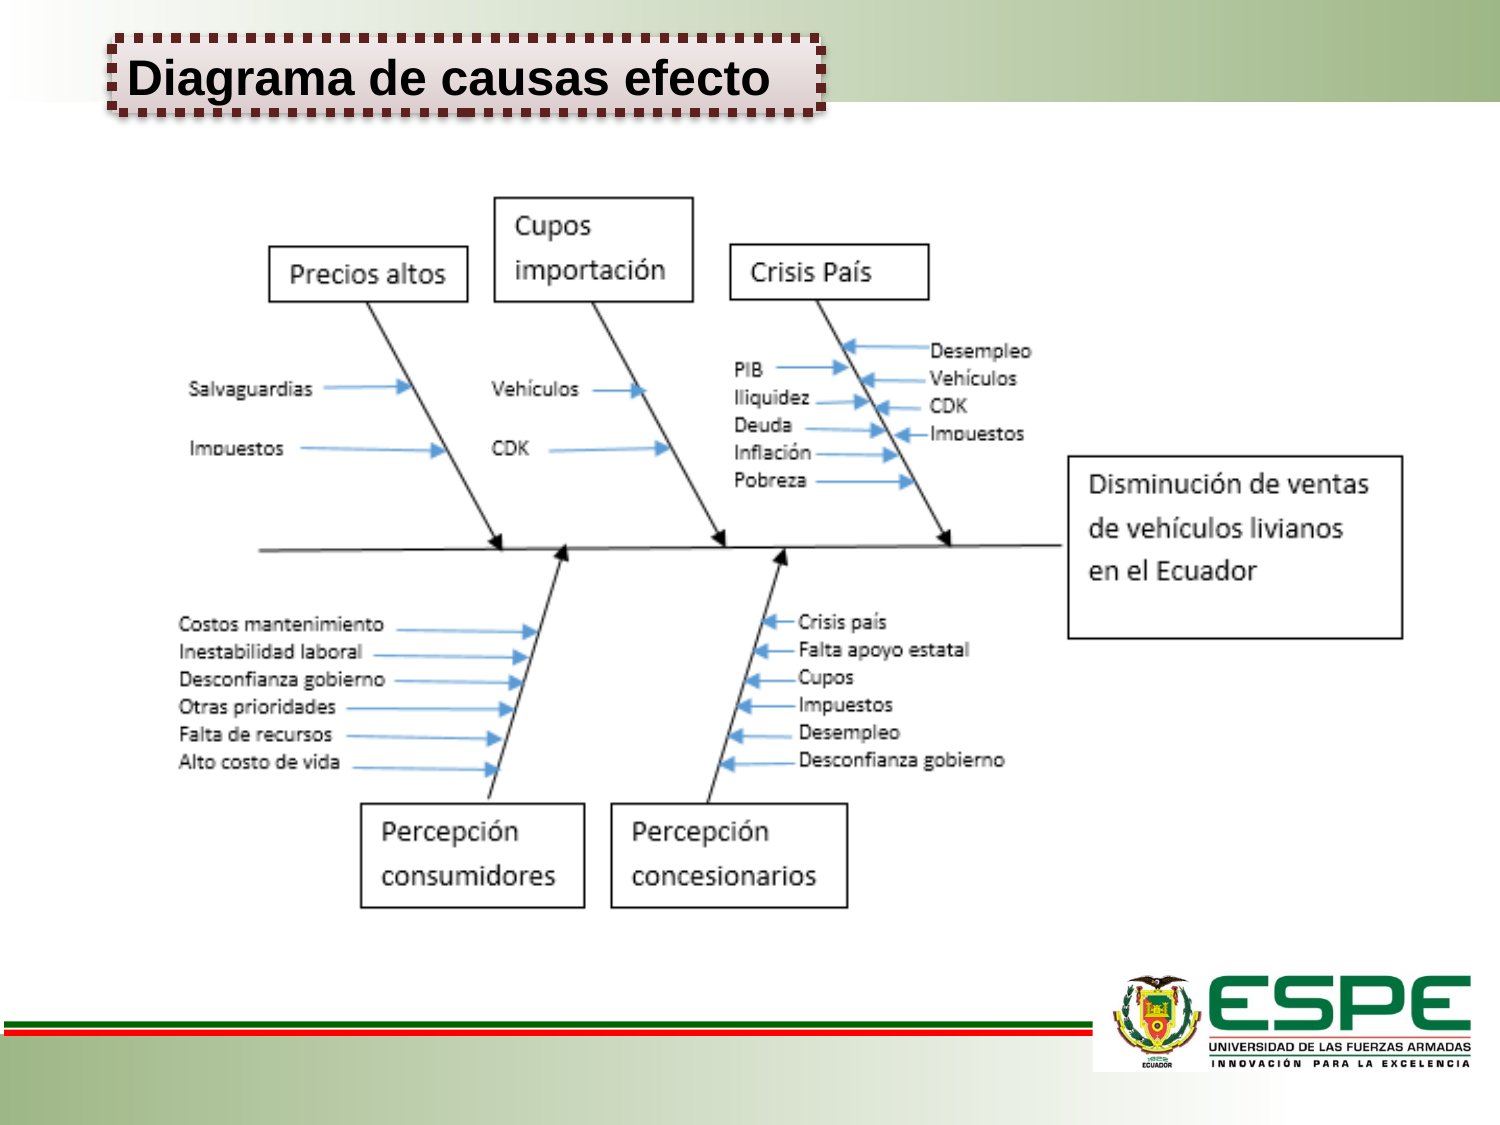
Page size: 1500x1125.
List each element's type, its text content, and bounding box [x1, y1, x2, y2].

picture [1092, 968, 1495, 1072]
picture [17, 160, 1459, 953]
text_box Diagrama de causas efecto [111, 37, 822, 113]
